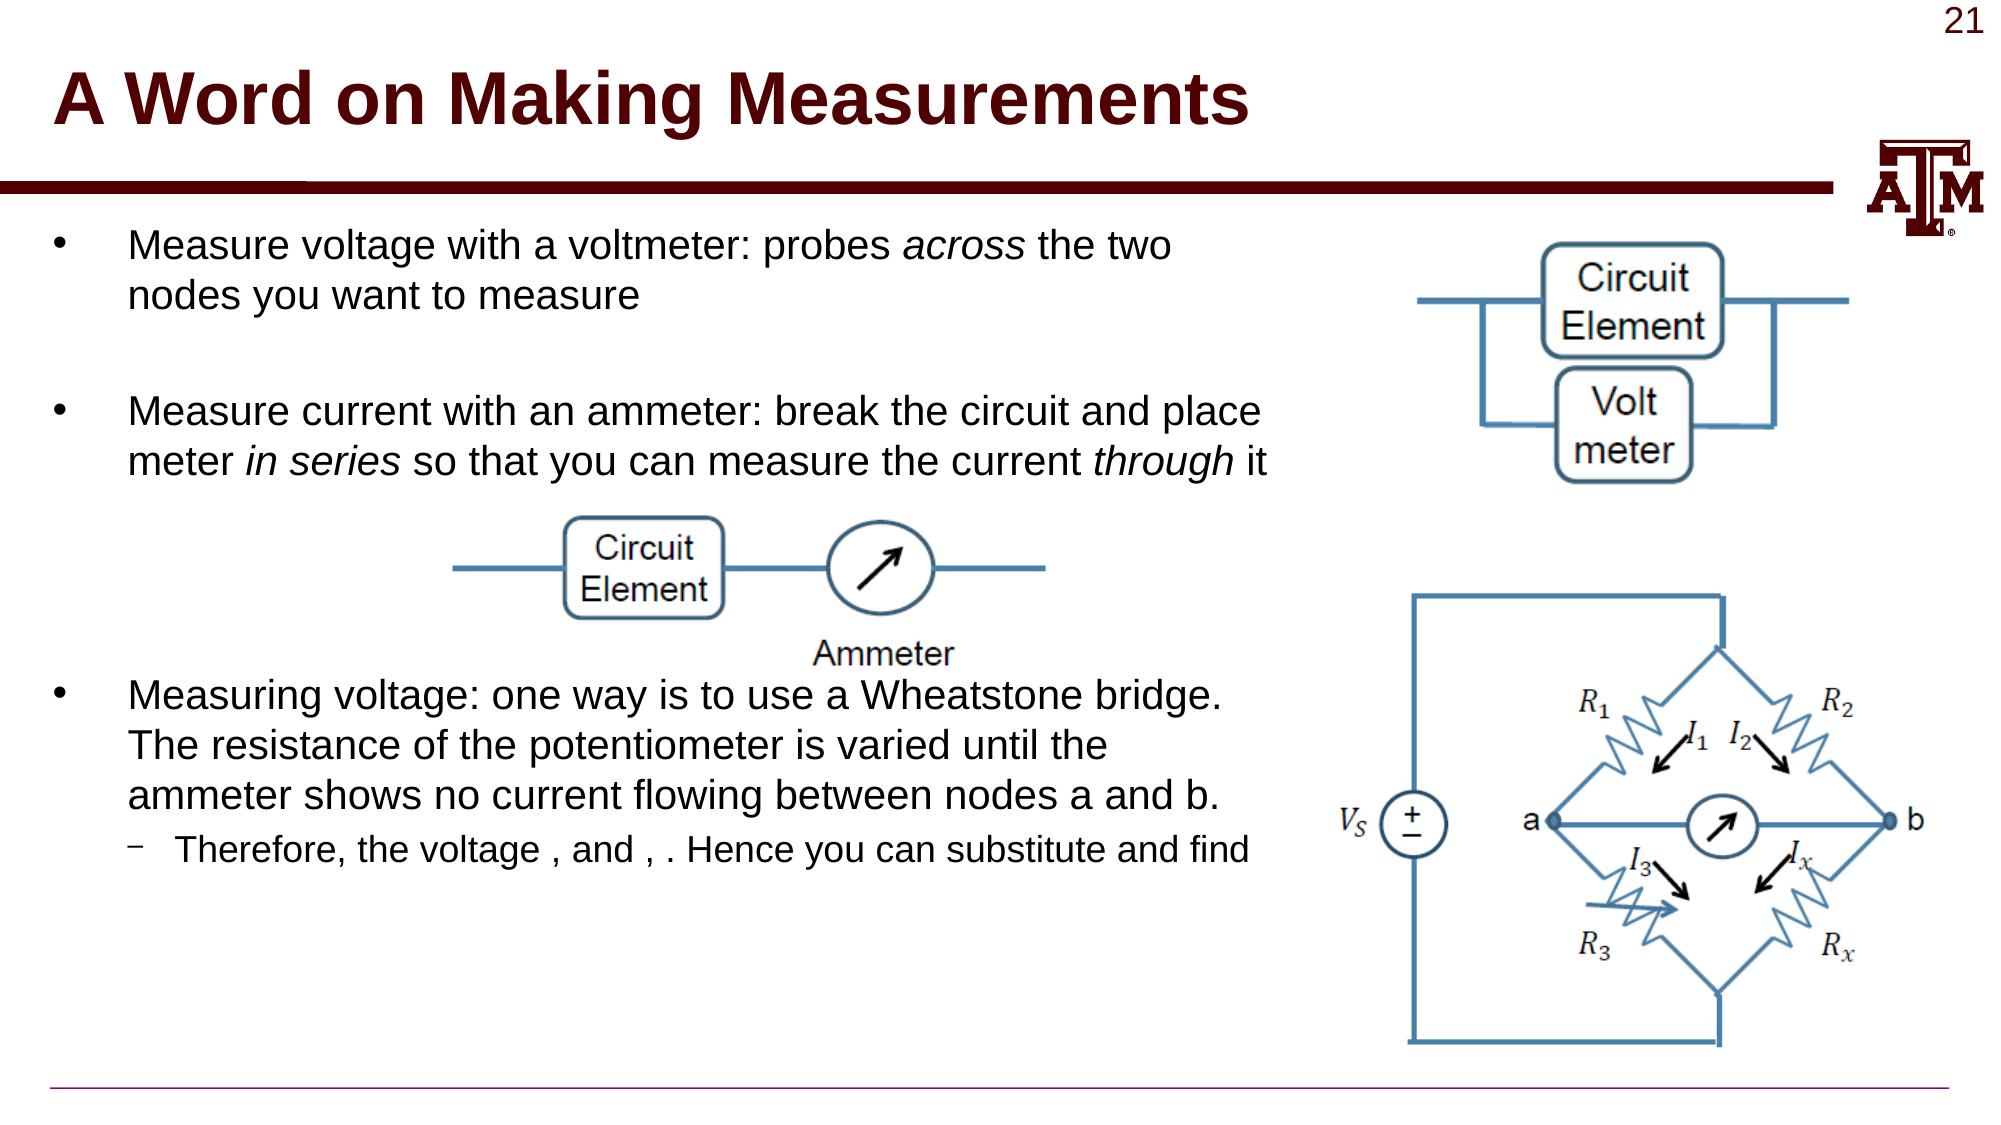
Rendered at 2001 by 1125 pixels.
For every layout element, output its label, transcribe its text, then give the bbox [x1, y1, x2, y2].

picture [1387, 112, 2000, 505]
title A Word on Making Measurements [37, 12, 1826, 188]
picture [399, 501, 1076, 670]
picture [1337, 575, 1939, 1063]
